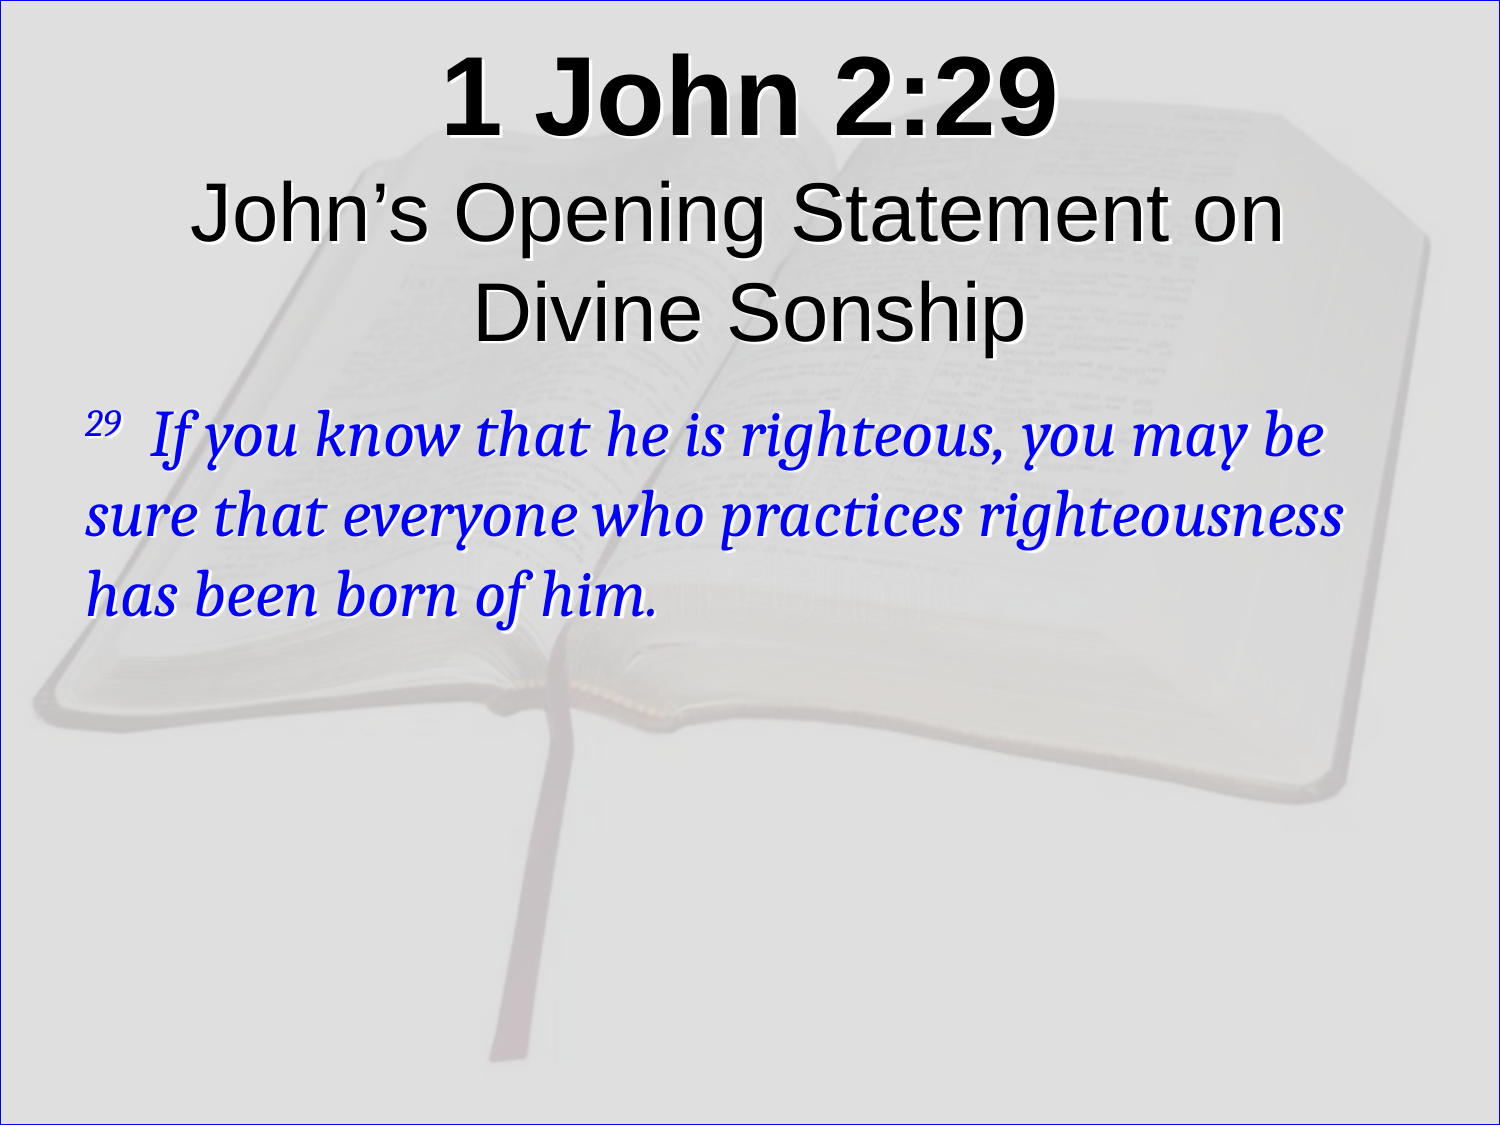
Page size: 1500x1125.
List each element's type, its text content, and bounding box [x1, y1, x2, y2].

title 1 John 2:29 John’s Opening Statement on Divine Sonship [0, 0, 1500, 382]
subtitle 29 If you know that he is righteous, you may be sure that everyone who practices righteousness has been born of him. [70, 381, 1418, 1125]
